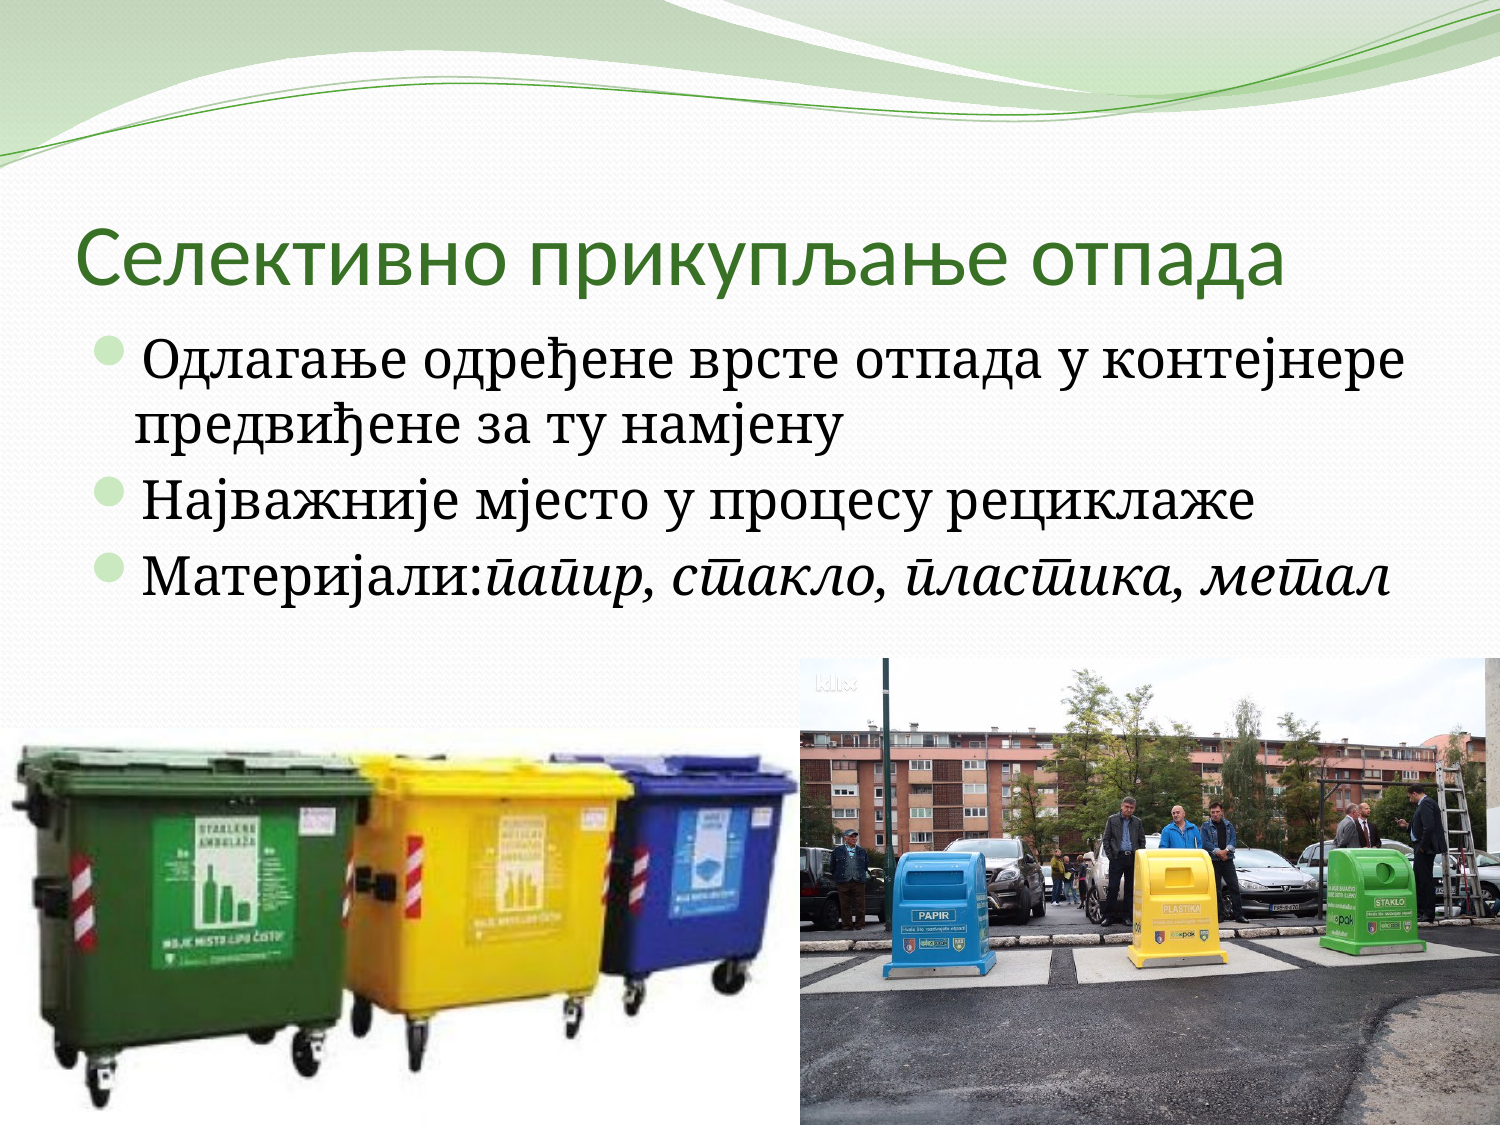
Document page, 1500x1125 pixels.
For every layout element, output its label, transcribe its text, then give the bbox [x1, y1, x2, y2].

picture [799, 658, 1500, 1125]
title Селективно прикупљање отпада [75, 115, 1425, 303]
list Одлагање одређене врсте отпада у контејнере предвиђене за ту намјену Најважније мјесто у процесу рециклаже Материјали:папир, стакло, пластика, метал [75, 317, 1425, 727]
picture [0, 728, 794, 1125]
